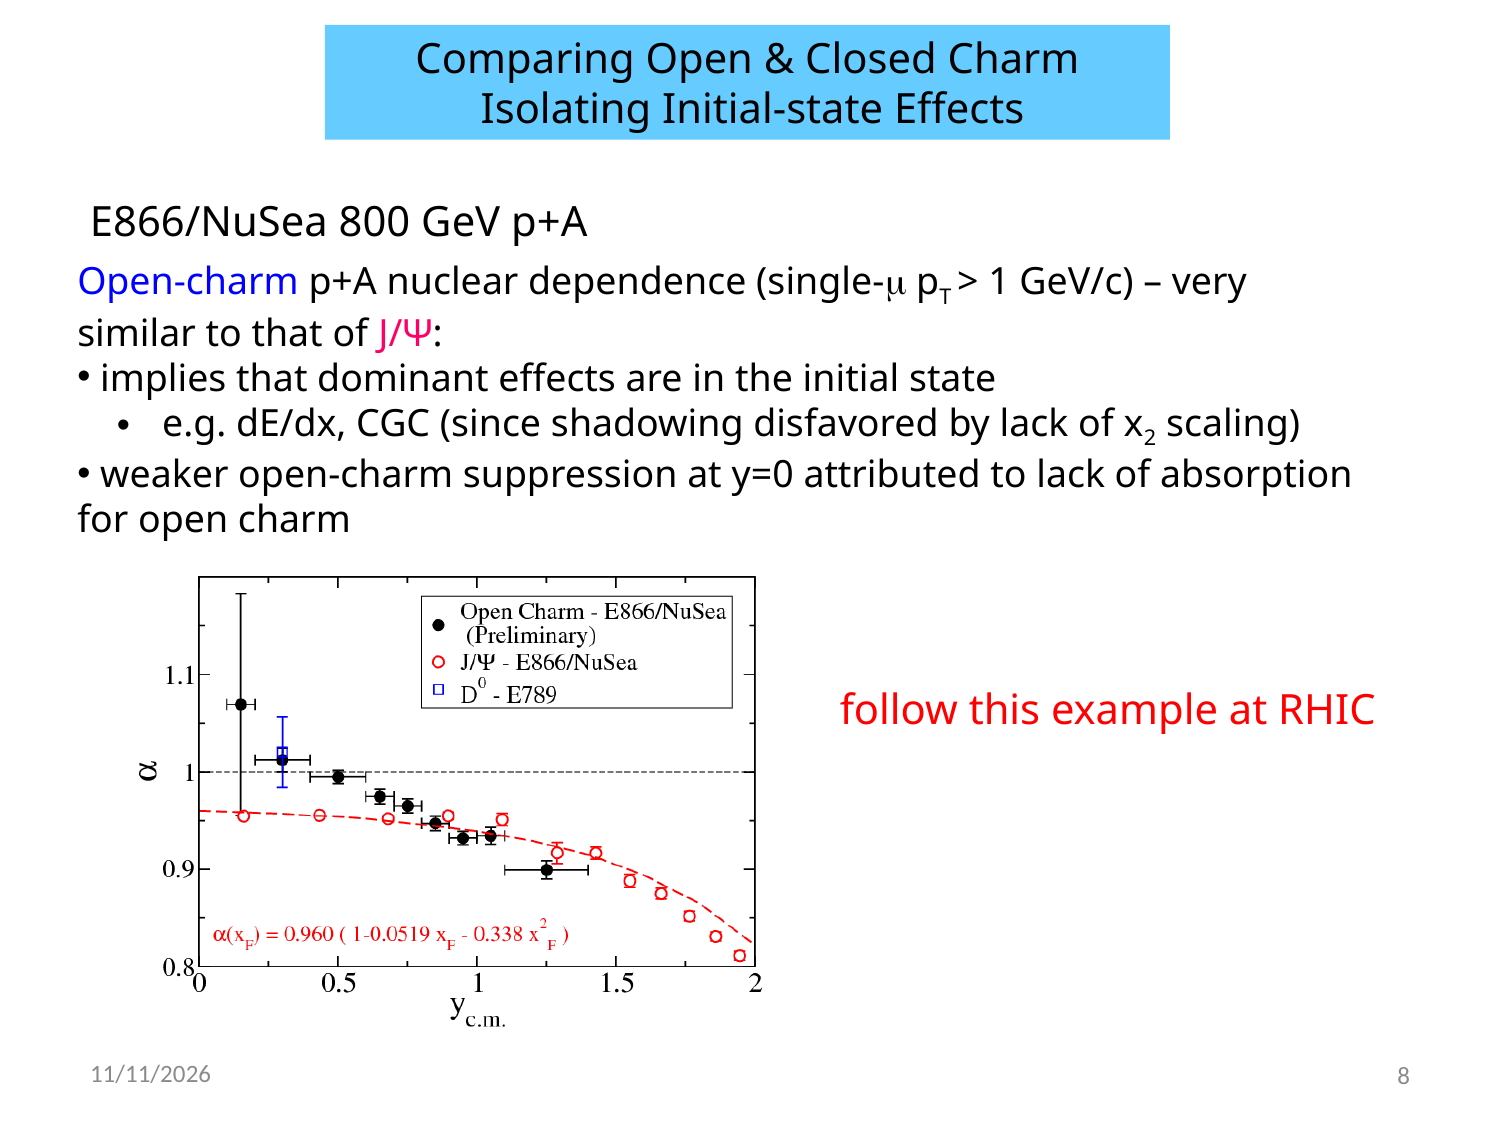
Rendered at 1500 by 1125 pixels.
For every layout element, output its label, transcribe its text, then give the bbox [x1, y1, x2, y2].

text_box Comparing Open & Closed Charm Isolating Initial-state Effects [324, 24, 1170, 140]
slide_number 8 [1074, 1044, 1425, 1105]
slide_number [75, 1042, 425, 1103]
text_box follow this example at RHIC [825, 675, 1450, 740]
text_box Open-charm p+A nuclear dependence (single- pT > 1 GeV/c) – very similar to that of J/Ψ: implies that dominant effects are in the initial state e.g. dE/dx, CGC (since shadowing disfavored by lack of x2 scaling) weaker open-charm suppression at y=0 attributed to lack of absorption for open charm [62, 249, 1388, 547]
picture [137, 574, 763, 1027]
text_box E866/NuSea 800 GeV p+A [74, 187, 688, 253]
